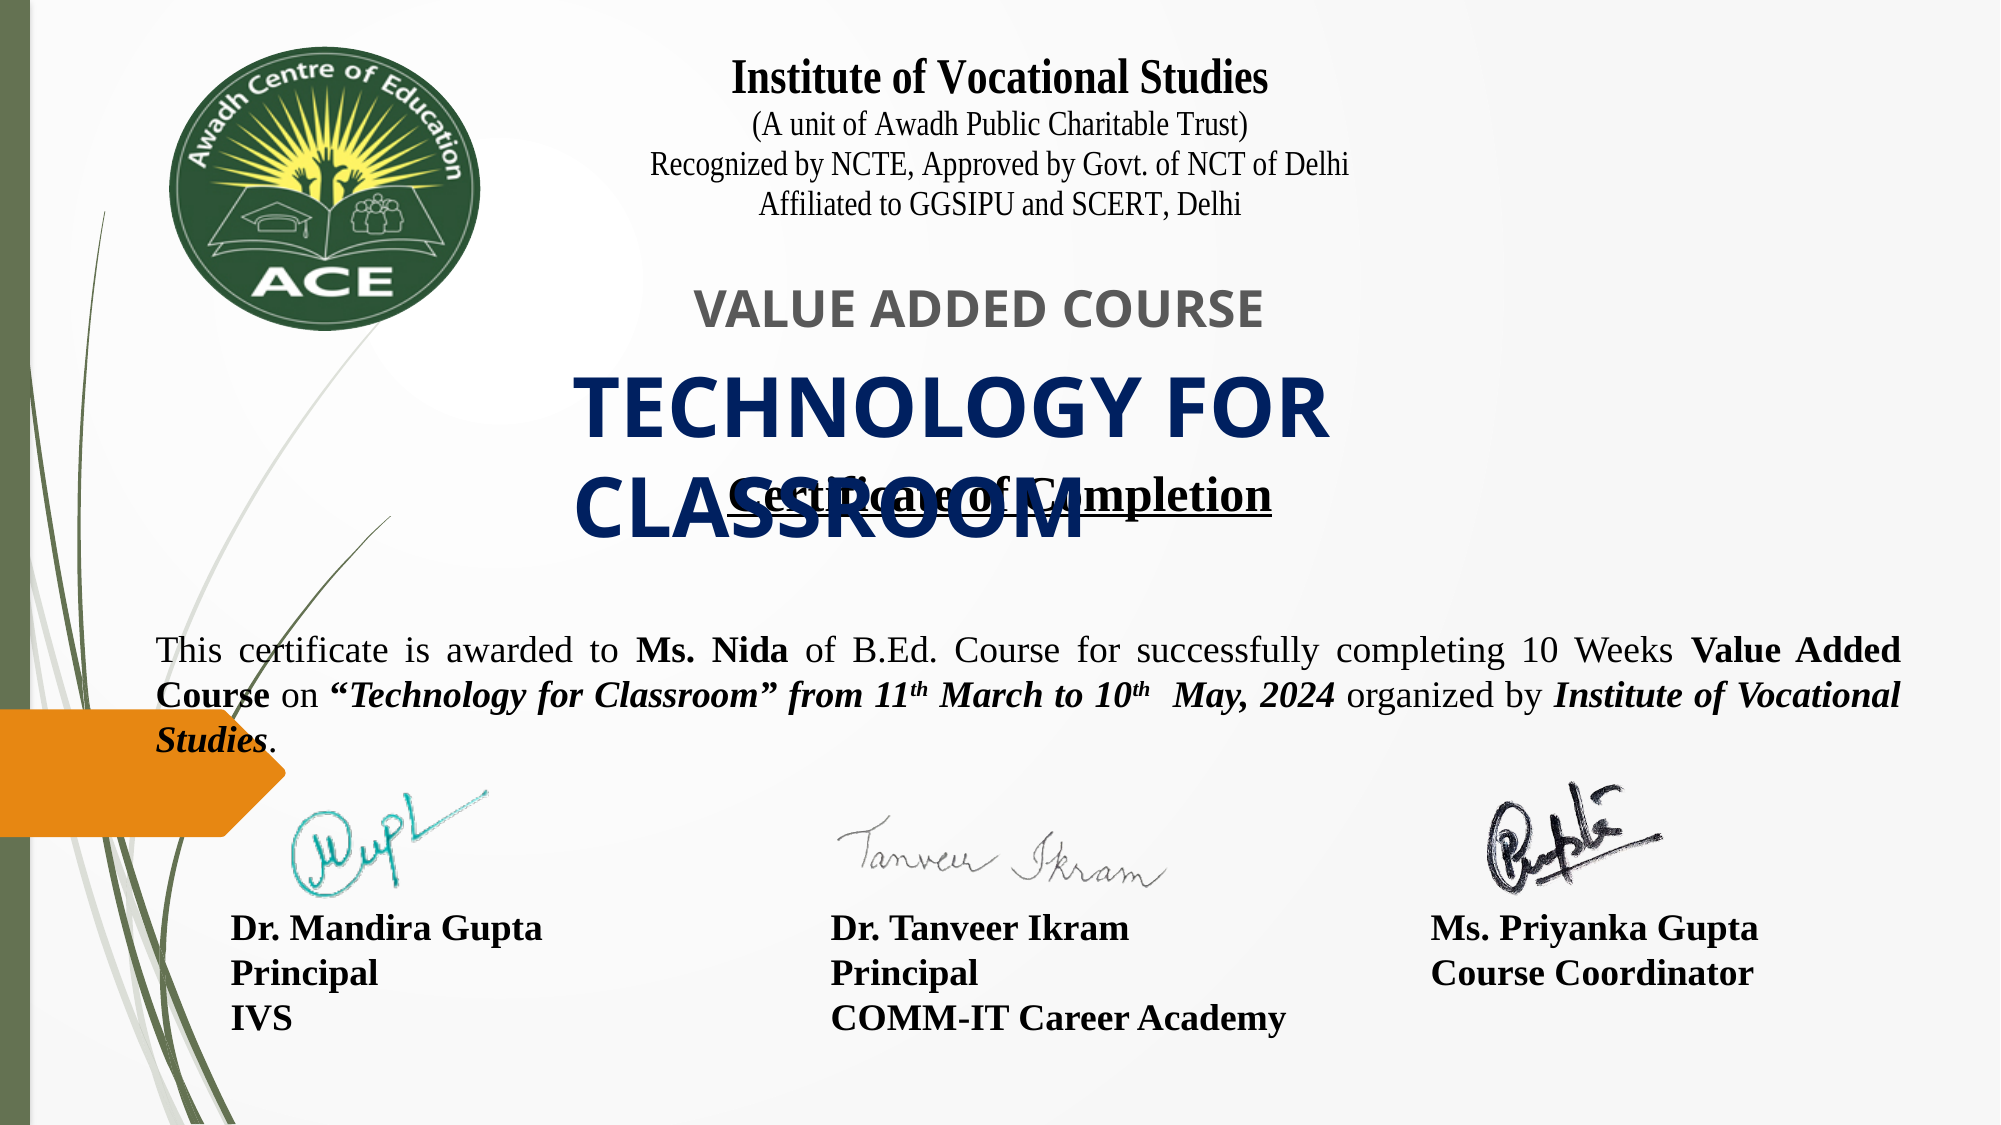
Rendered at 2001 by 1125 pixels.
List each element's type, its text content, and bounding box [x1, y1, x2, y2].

text_box TECHNOLOGY FOR CLASSROOM [557, 346, 1553, 425]
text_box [281, 772, 1676, 906]
picture [168, 46, 1676, 332]
text_box This certificate is awarded to Ms. Nida of B.Ed. Course for successfully completing 10 Weeks Value Added Course on “Technology for Classroom” from 11th March to 10th May, 2024 organized by Institute of Vocational Studies. [140, 617, 1916, 768]
text_box Certificate of Completion [605, 453, 1395, 529]
text_box Dr. Mandira Gupta Dr. Tanveer Ikram Ms. Priyanka Gupta Principal Principal Course Coordinator IVS COMM-IT Career Academy [65, 895, 1825, 1046]
subtitle VALUE ADDED COURSE [678, 268, 1395, 346]
